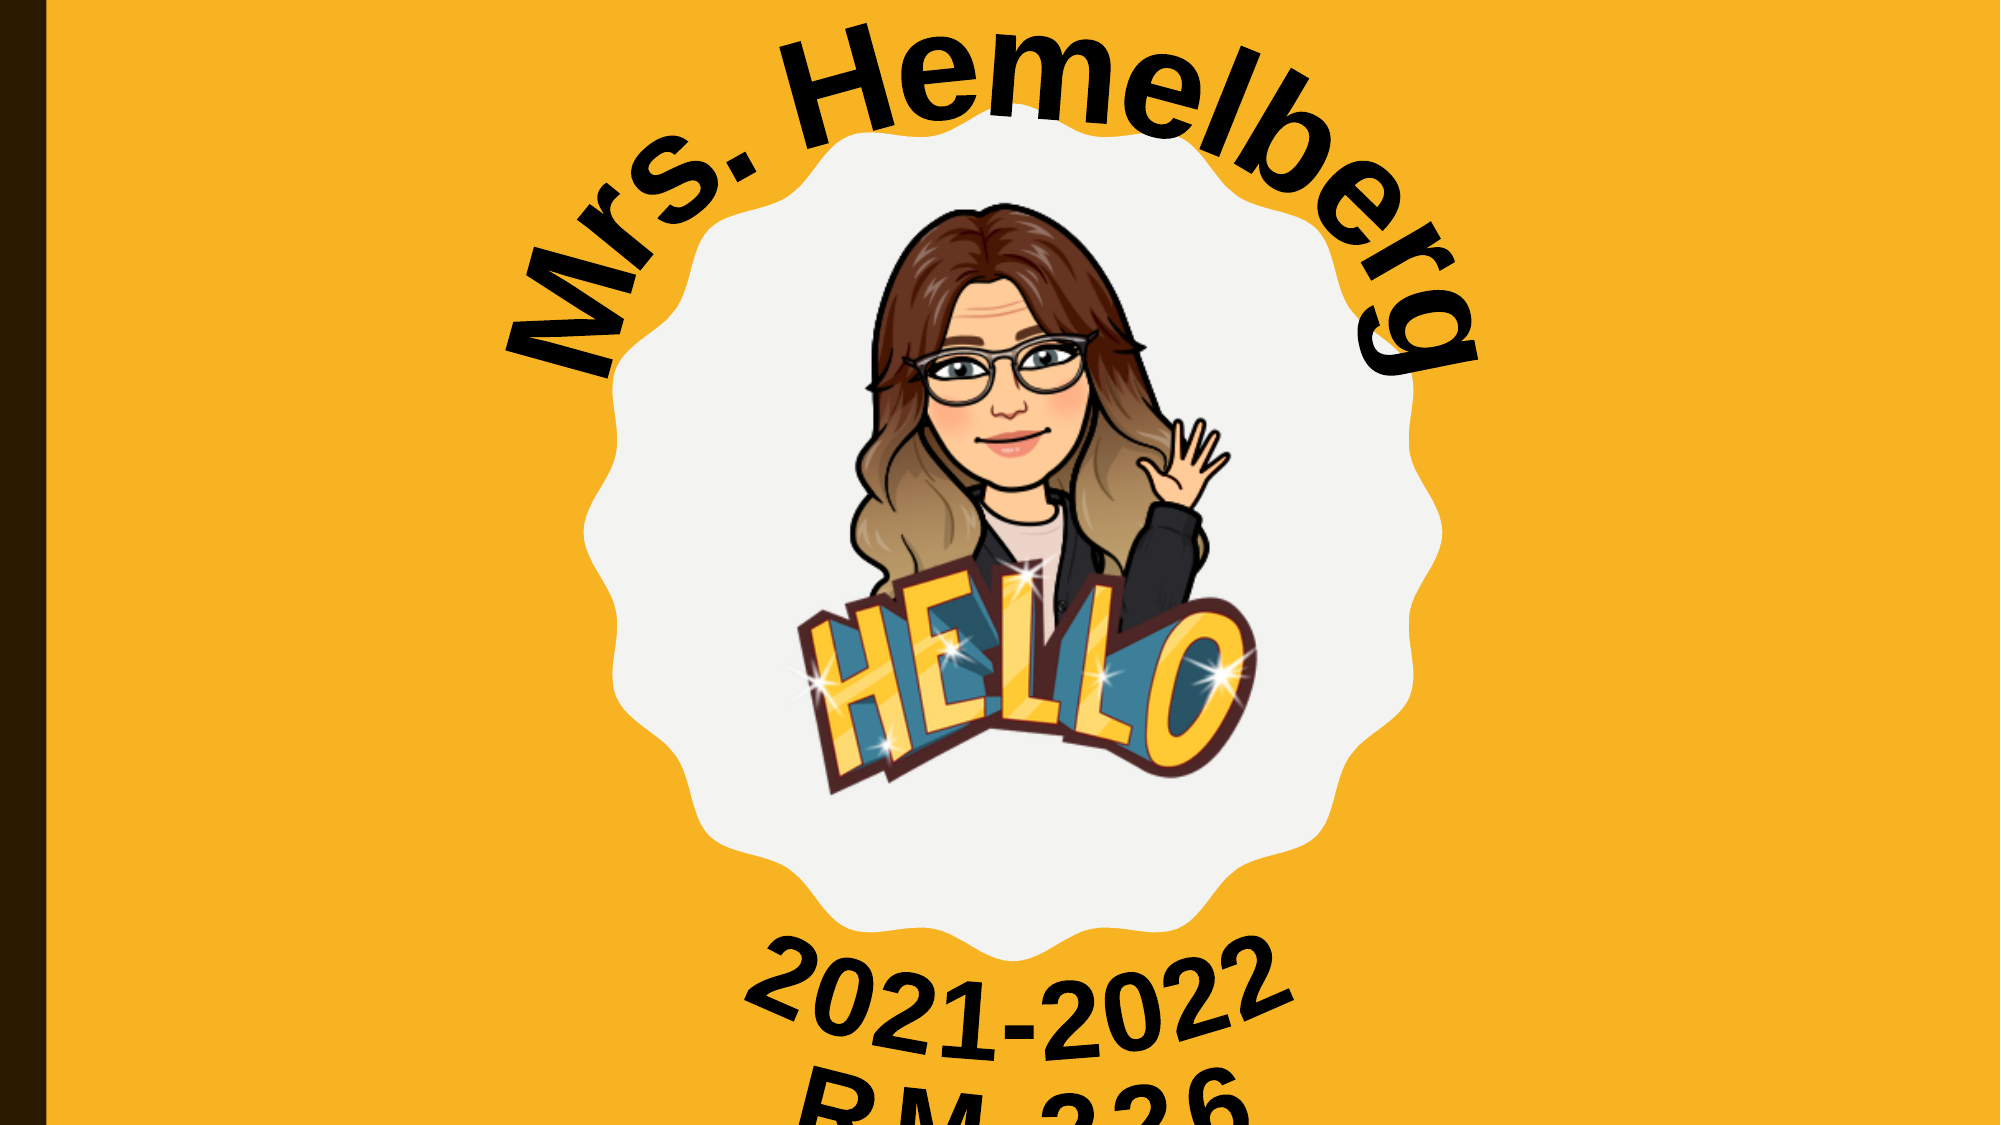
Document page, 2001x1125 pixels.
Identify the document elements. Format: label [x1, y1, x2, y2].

picture [689, 144, 1345, 800]
